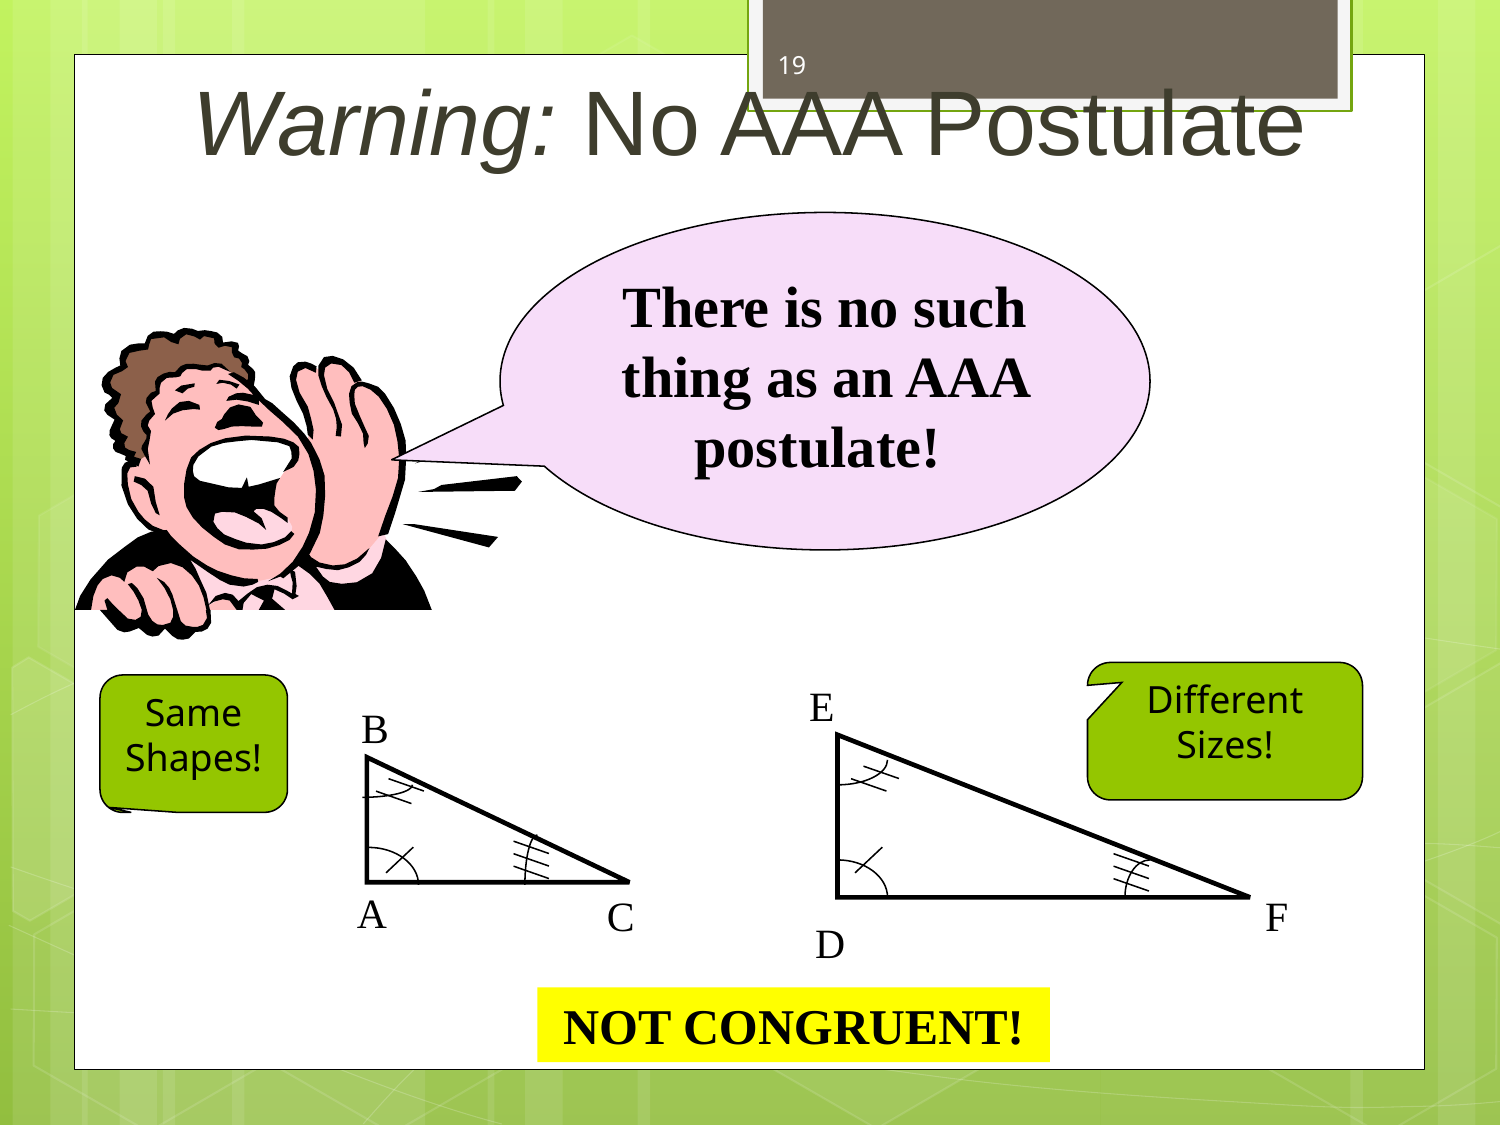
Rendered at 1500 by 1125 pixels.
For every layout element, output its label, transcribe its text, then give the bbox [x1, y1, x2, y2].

text_box [1425, 435, 1437, 439]
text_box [0, 281, 11, 285]
text_box Different Sizes! [1087, 662, 1363, 800]
text_box NOT CONGRUENT! [537, 987, 1050, 1063]
text_box [837, 859, 888, 898]
text_box E [794, 672, 850, 738]
text_box There is no such thing as an AAA postulate! [519, 212, 1151, 550]
text_box [366, 760, 534, 883]
text_box F [1250, 882, 1304, 948]
picture [74, 324, 526, 643]
text_box [538, 838, 629, 883]
text_box [1124, 859, 1150, 898]
text_box [362, 784, 413, 798]
text_box [837, 734, 1251, 898]
text_box [1476, 435, 1500, 439]
text_box [524, 834, 538, 885]
text_box [12, 435, 49, 439]
text_box [837, 759, 888, 785]
text_box Same Shapes! [99, 674, 288, 813]
text_box B [346, 694, 404, 760]
slide_number 19 [762, 36, 982, 97]
text_box D [800, 909, 861, 975]
text_box [368, 847, 419, 885]
text_box C [592, 882, 650, 948]
text_box A [342, 879, 402, 945]
text_box Warning: No AAA Postulate [0, 24, 1500, 213]
